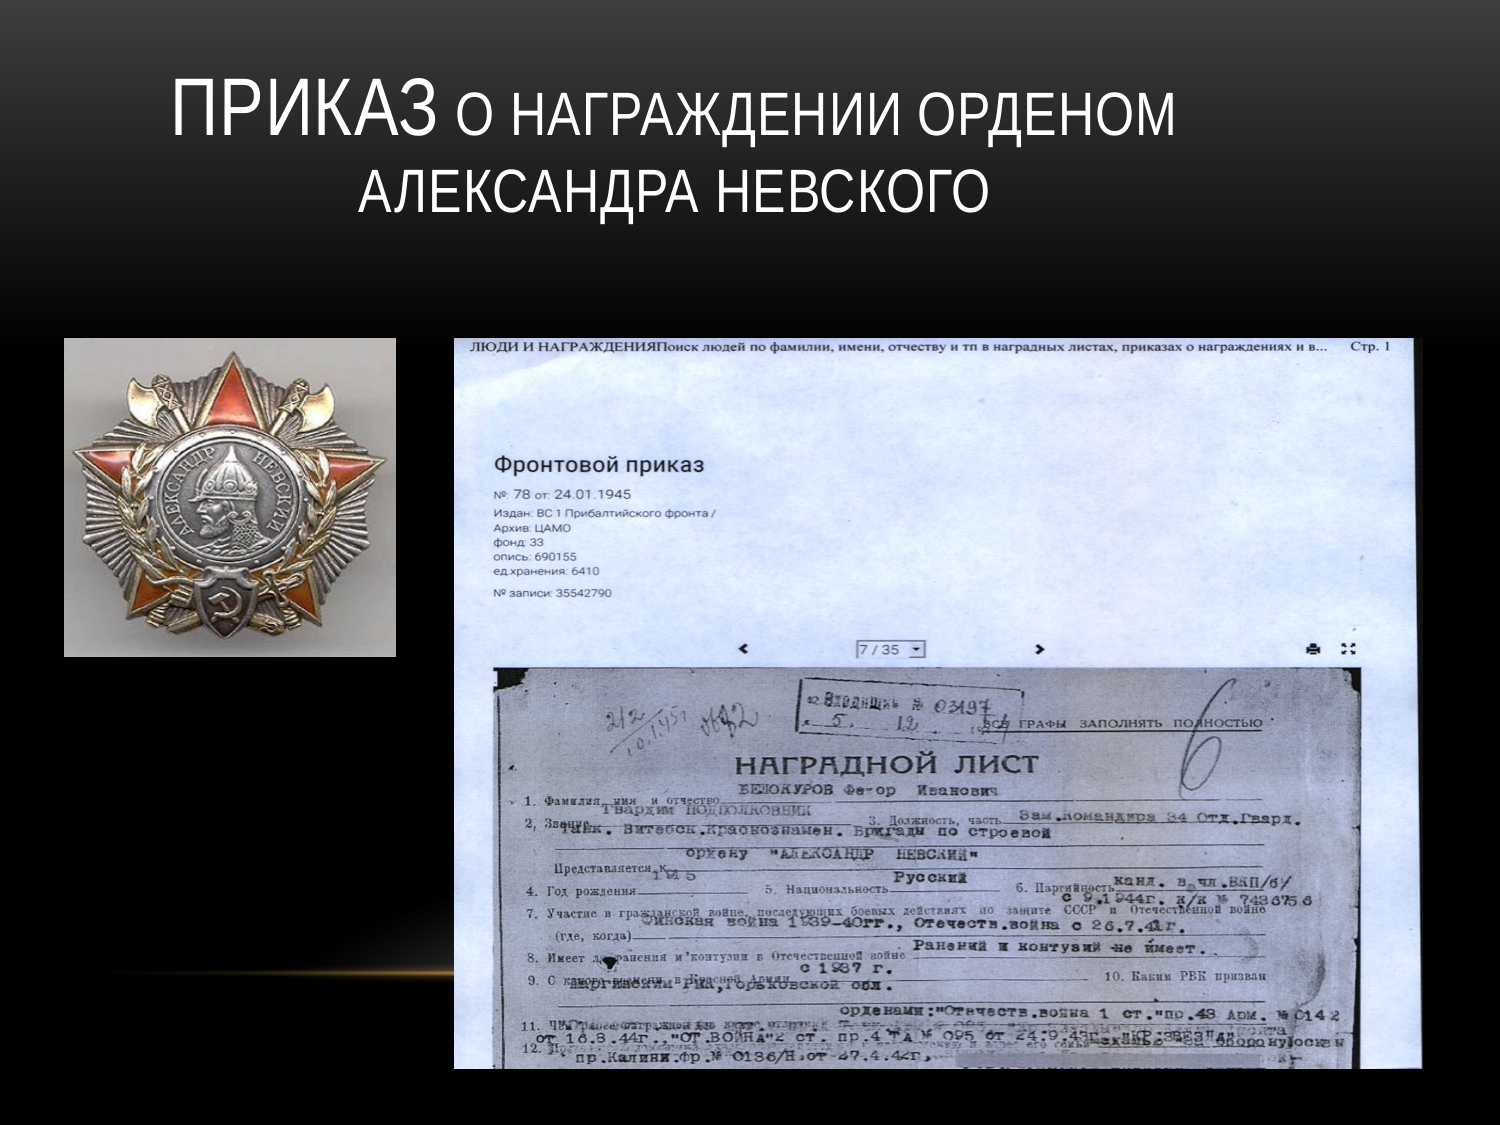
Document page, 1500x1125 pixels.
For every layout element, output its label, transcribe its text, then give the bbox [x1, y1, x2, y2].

title Приказ о награждении Орденом Александра Невского [0, 45, 1350, 233]
picture [0, 0, 1500, 1125]
